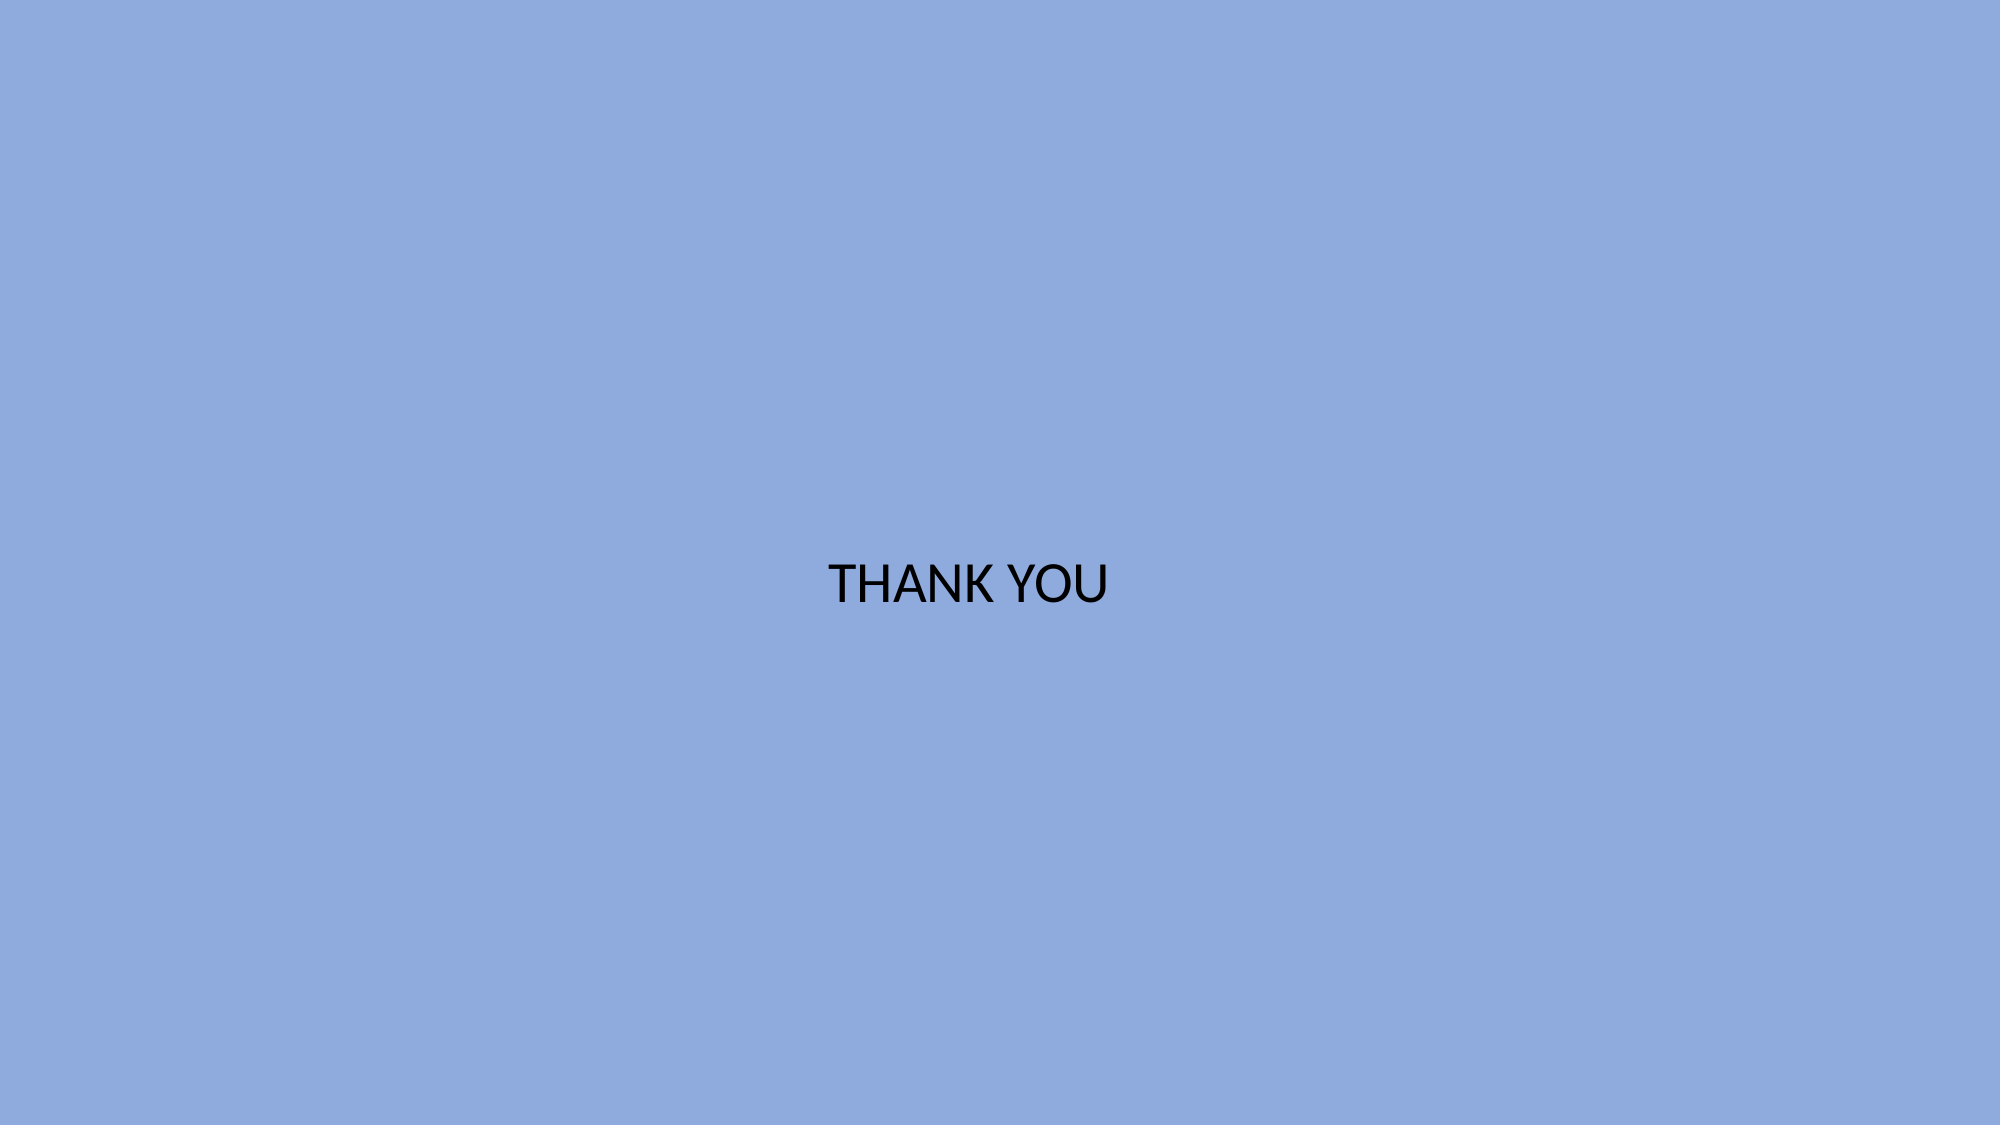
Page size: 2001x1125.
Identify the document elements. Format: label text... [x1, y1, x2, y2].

list THANK YOU [137, 125, 1863, 1014]
